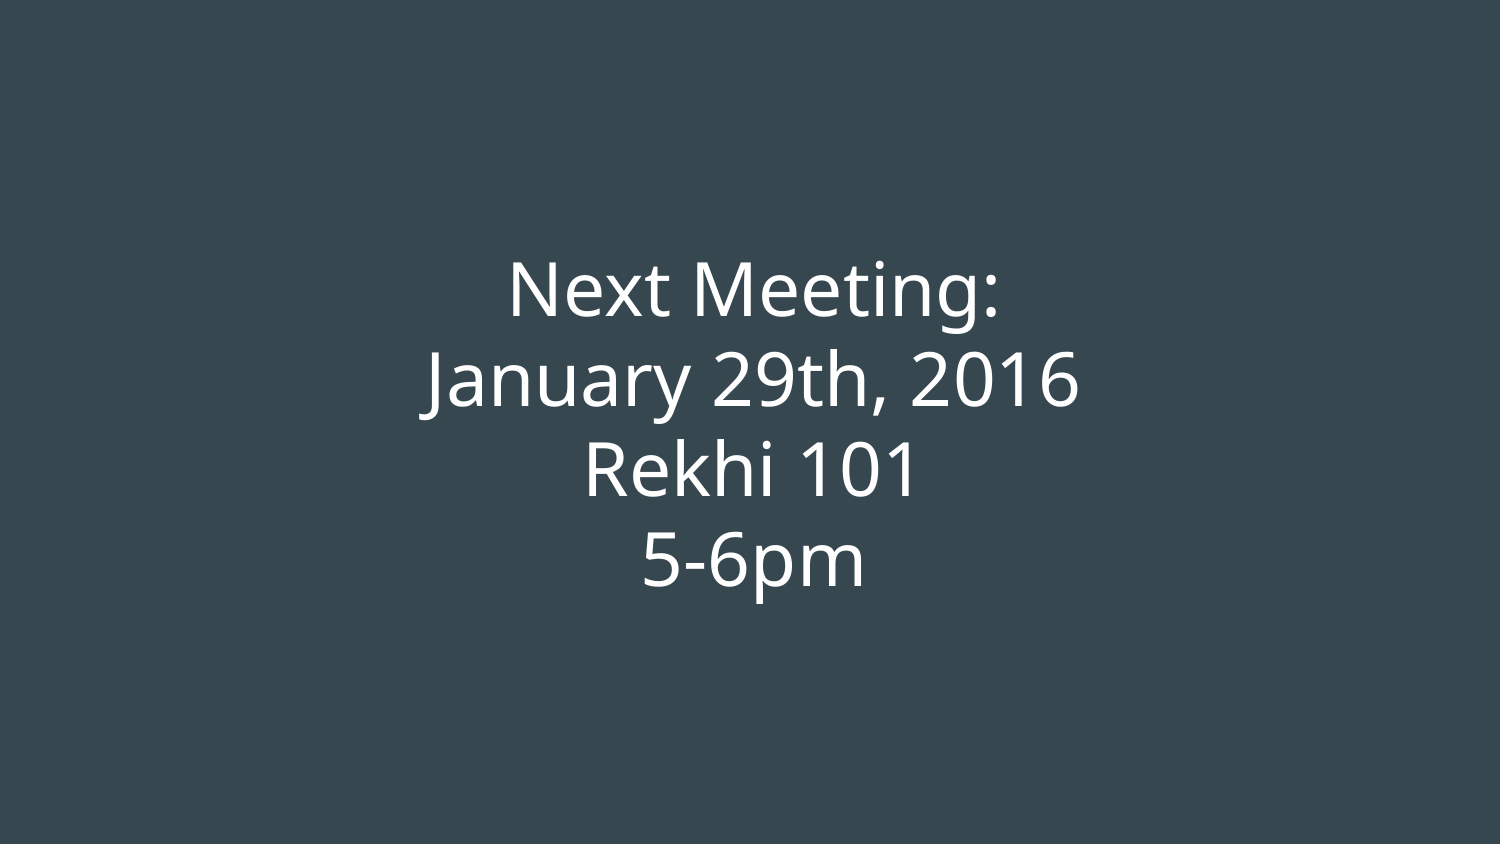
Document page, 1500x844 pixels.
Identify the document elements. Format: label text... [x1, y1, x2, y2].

title Next Meeting: January 29th, 2016 Rekhi 101 5-6pm [110, 351, 1399, 493]
